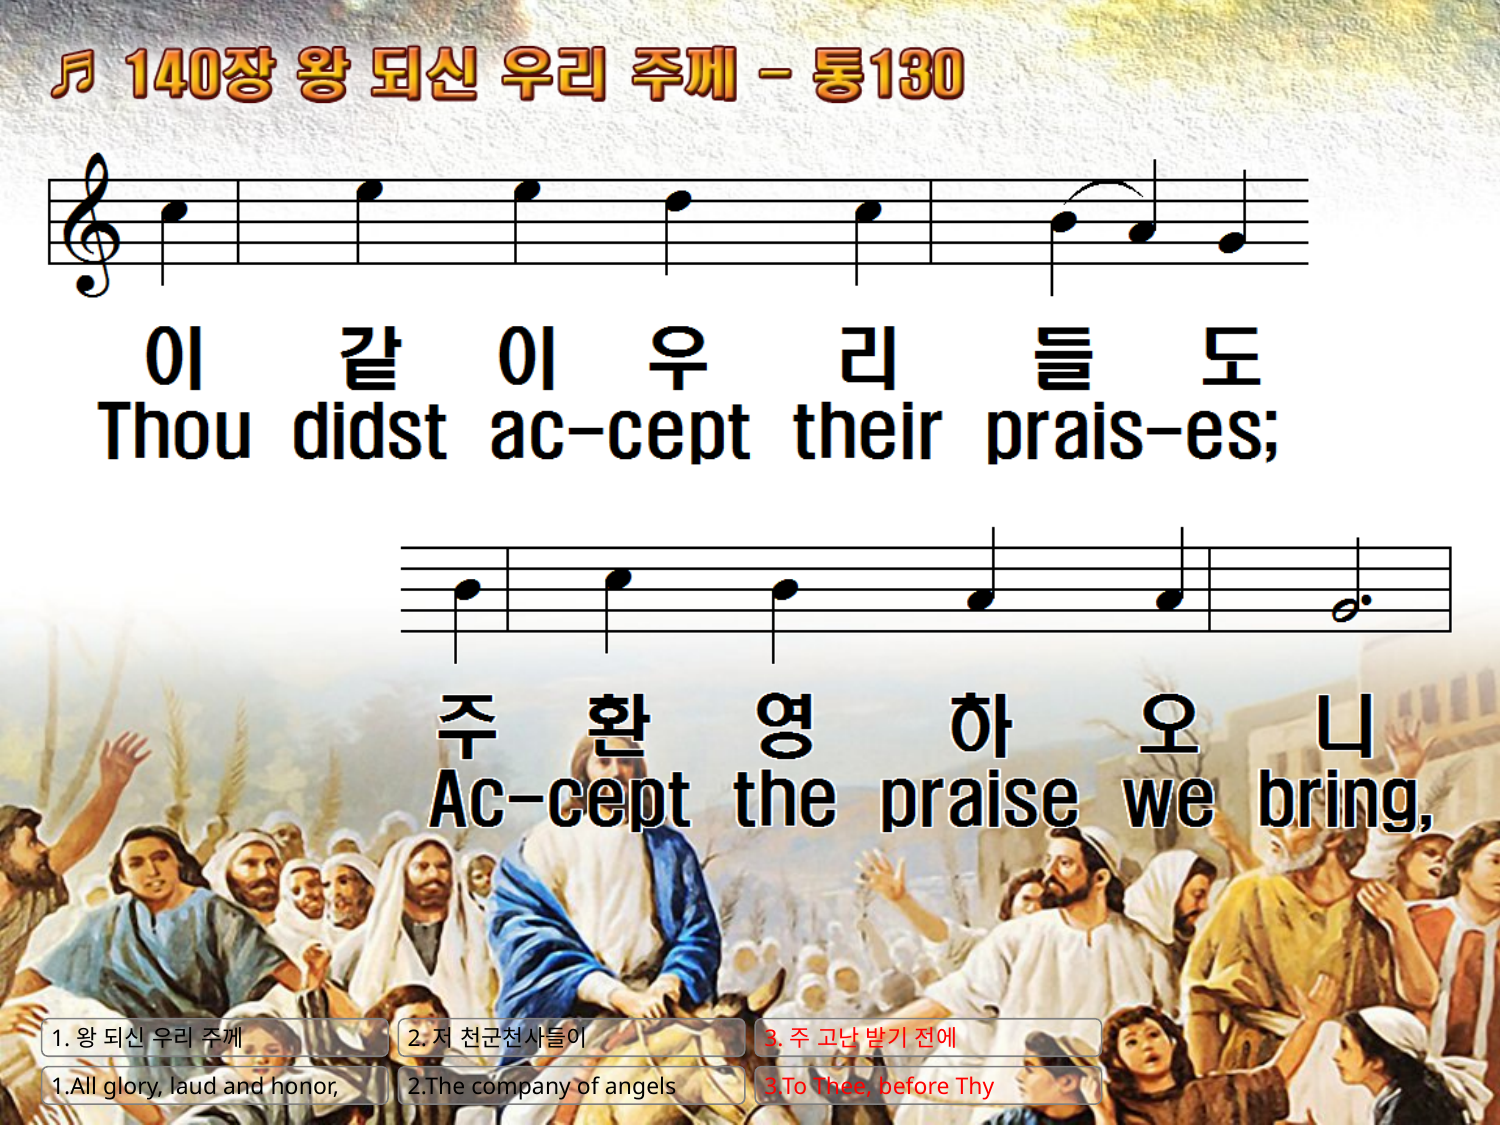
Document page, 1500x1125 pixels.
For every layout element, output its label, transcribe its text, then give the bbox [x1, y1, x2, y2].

text_box 1.All glory, laud and honor, [41, 1066, 389, 1105]
text_box 3.To Thee, before Thy [755, 1066, 1102, 1105]
text_box 3.주 고난 받기 전에 [755, 1018, 1102, 1057]
text_box 2.저 천군천사들이 [398, 1018, 745, 1057]
text_box 2.The company of angels [398, 1066, 745, 1105]
text_box 1.왕 되신 우리 주께 [41, 1018, 389, 1057]
picture [0, 0, 1500, 1125]
